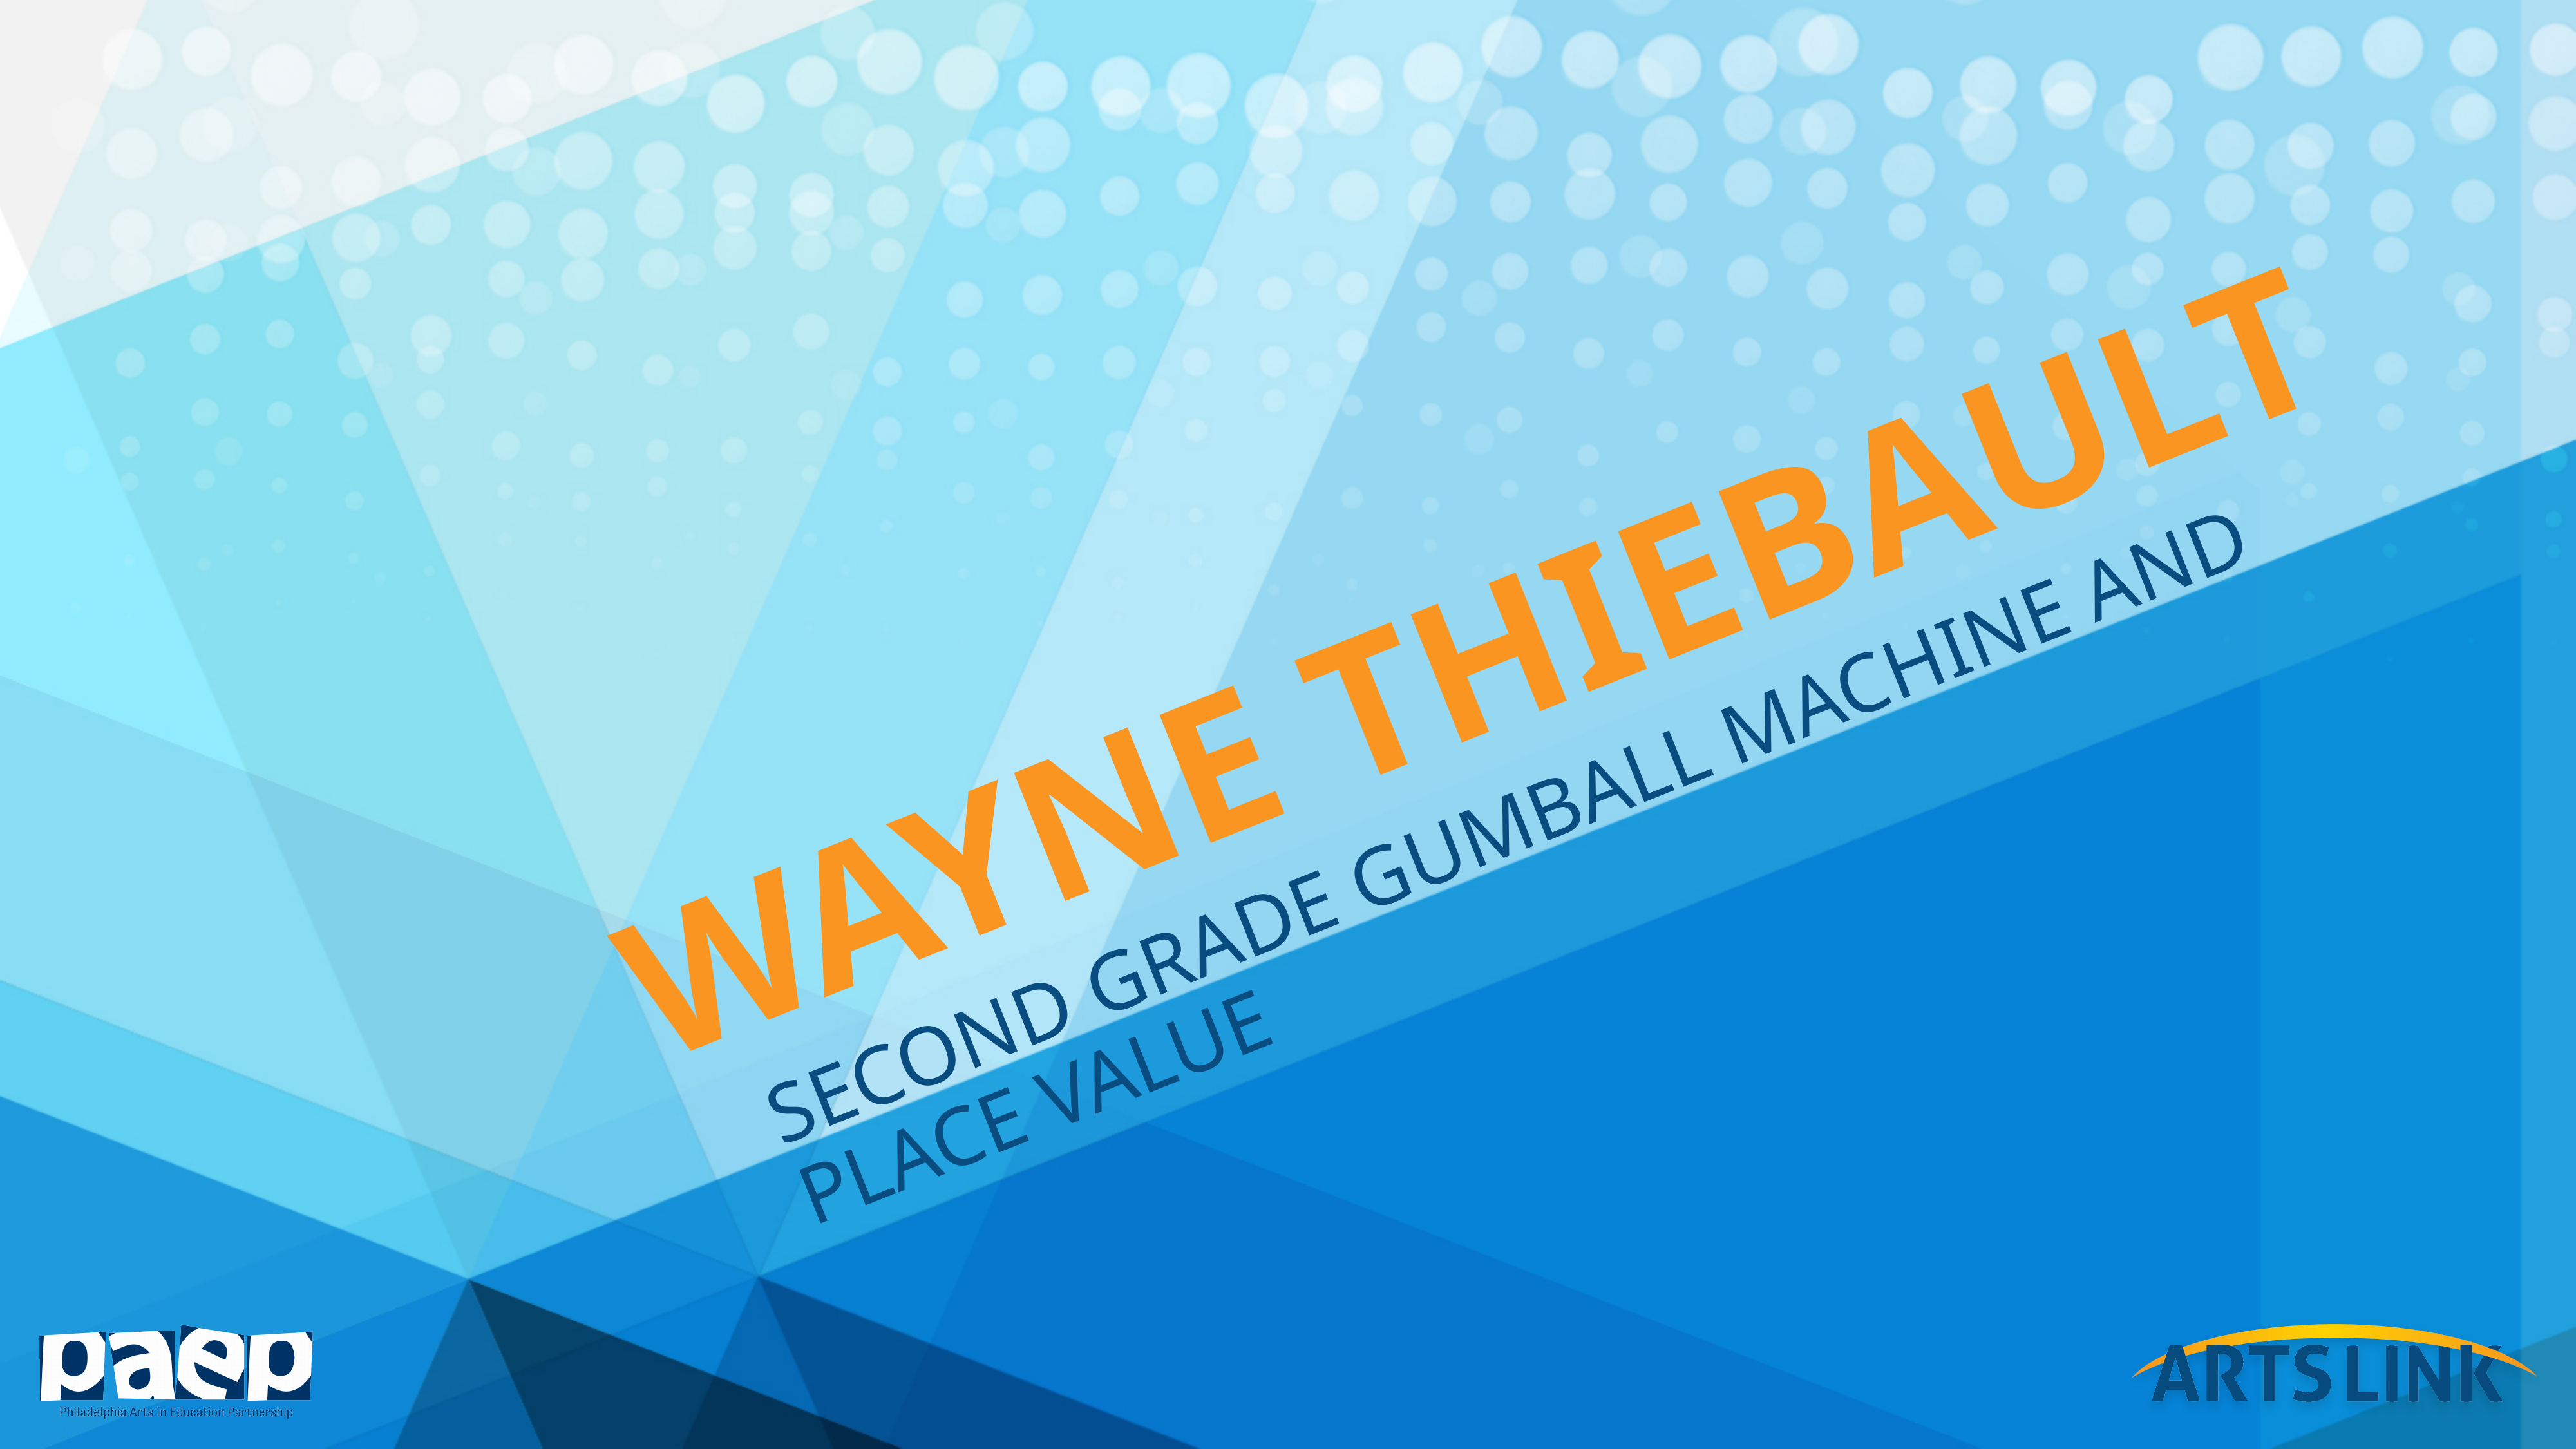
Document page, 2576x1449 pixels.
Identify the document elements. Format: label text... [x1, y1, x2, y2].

title Wayne thiebault [547, 2, 2576, 1205]
picture [0, 0, 2576, 1449]
list Second grade gumball machine and place value [742, 422, 2453, 1265]
